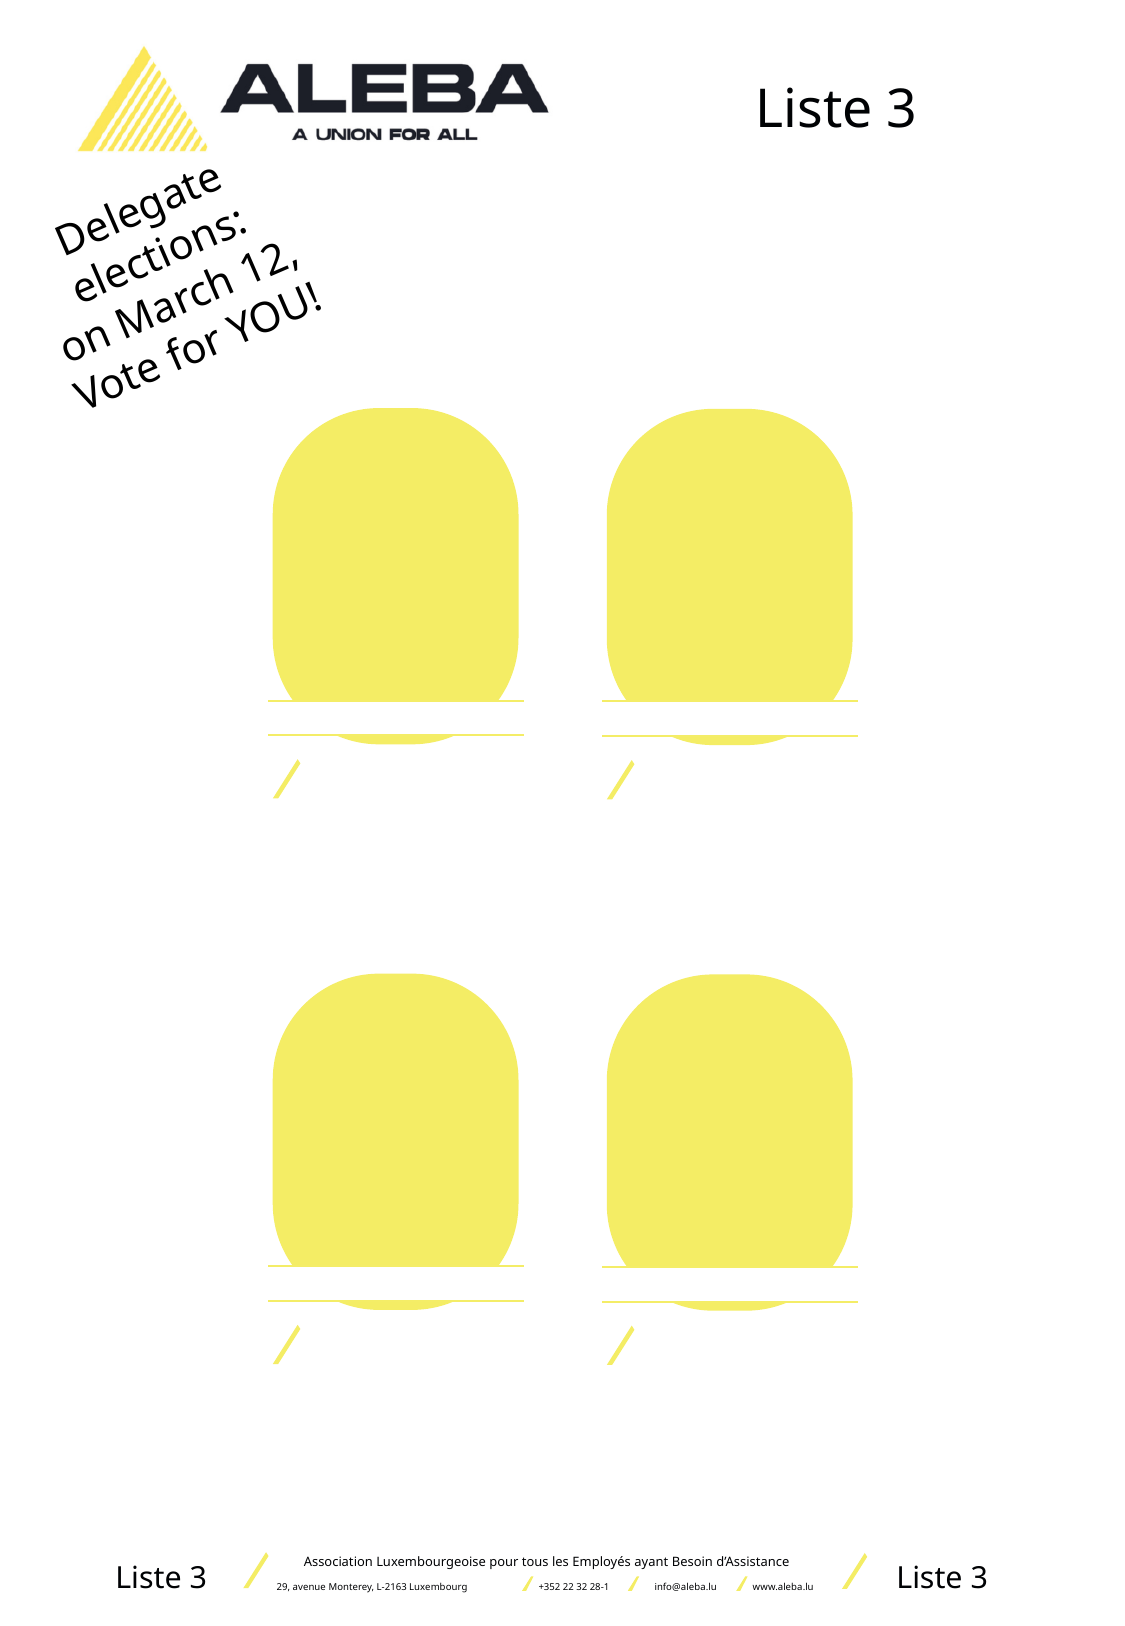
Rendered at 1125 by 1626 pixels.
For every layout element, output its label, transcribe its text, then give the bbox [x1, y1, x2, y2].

picture [271, 973, 519, 1311]
picture [271, 407, 519, 745]
text_box Delegate elections: on March 12, Vote for YOU! [0, 115, 354, 437]
picture [62, 37, 587, 160]
picture [606, 974, 853, 1311]
picture [606, 408, 853, 746]
